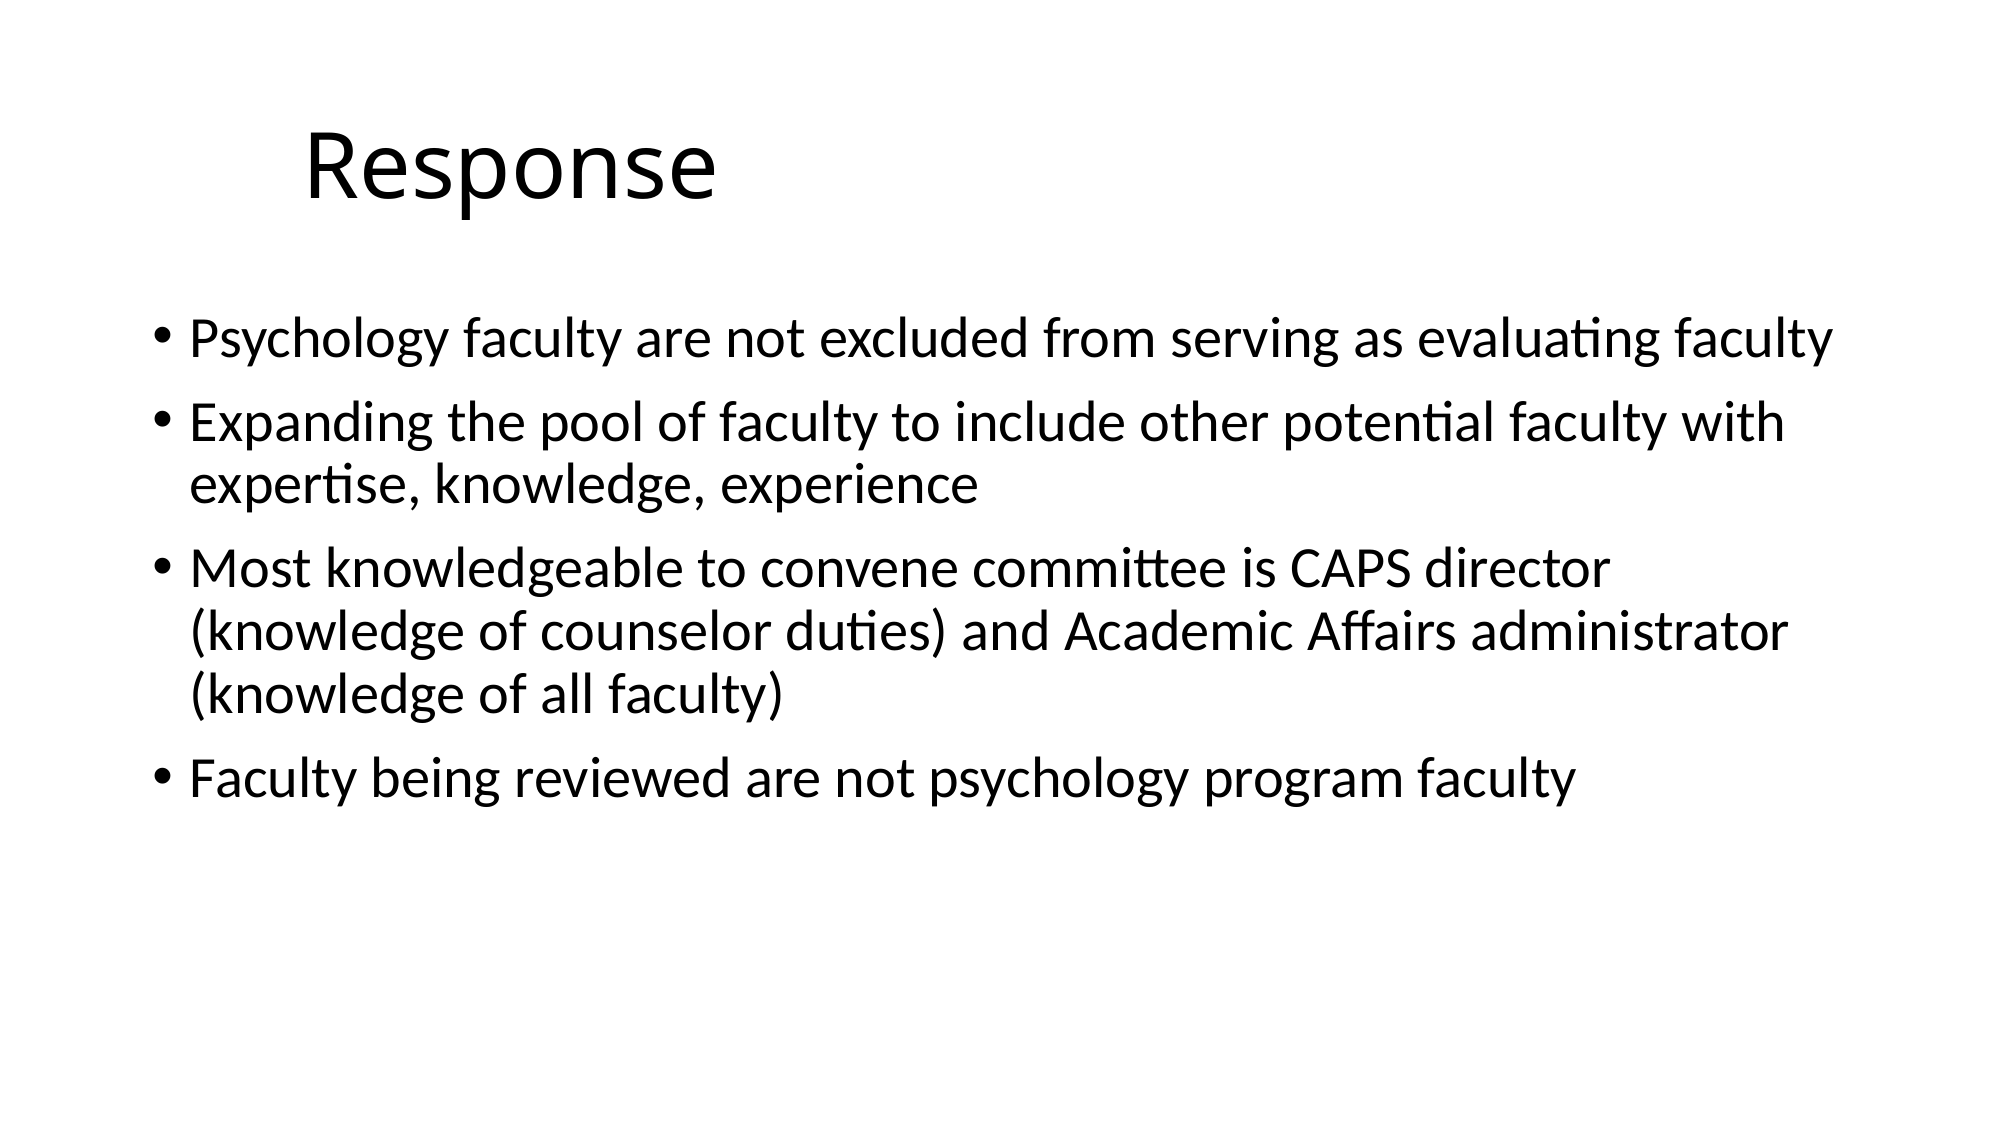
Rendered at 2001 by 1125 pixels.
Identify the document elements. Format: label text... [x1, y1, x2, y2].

title Response [137, 59, 1863, 278]
list Psychology faculty are not excluded from serving as evaluating faculty Expanding the pool of faculty to include other potential faculty with expertise, knowledge, experience Most knowledgeable to convene committee is CAPS director (knowledge of counselor duties) and Academic Affairs administrator (knowledge of all faculty) Faculty being reviewed are not psychology program faculty [137, 299, 1863, 1014]
